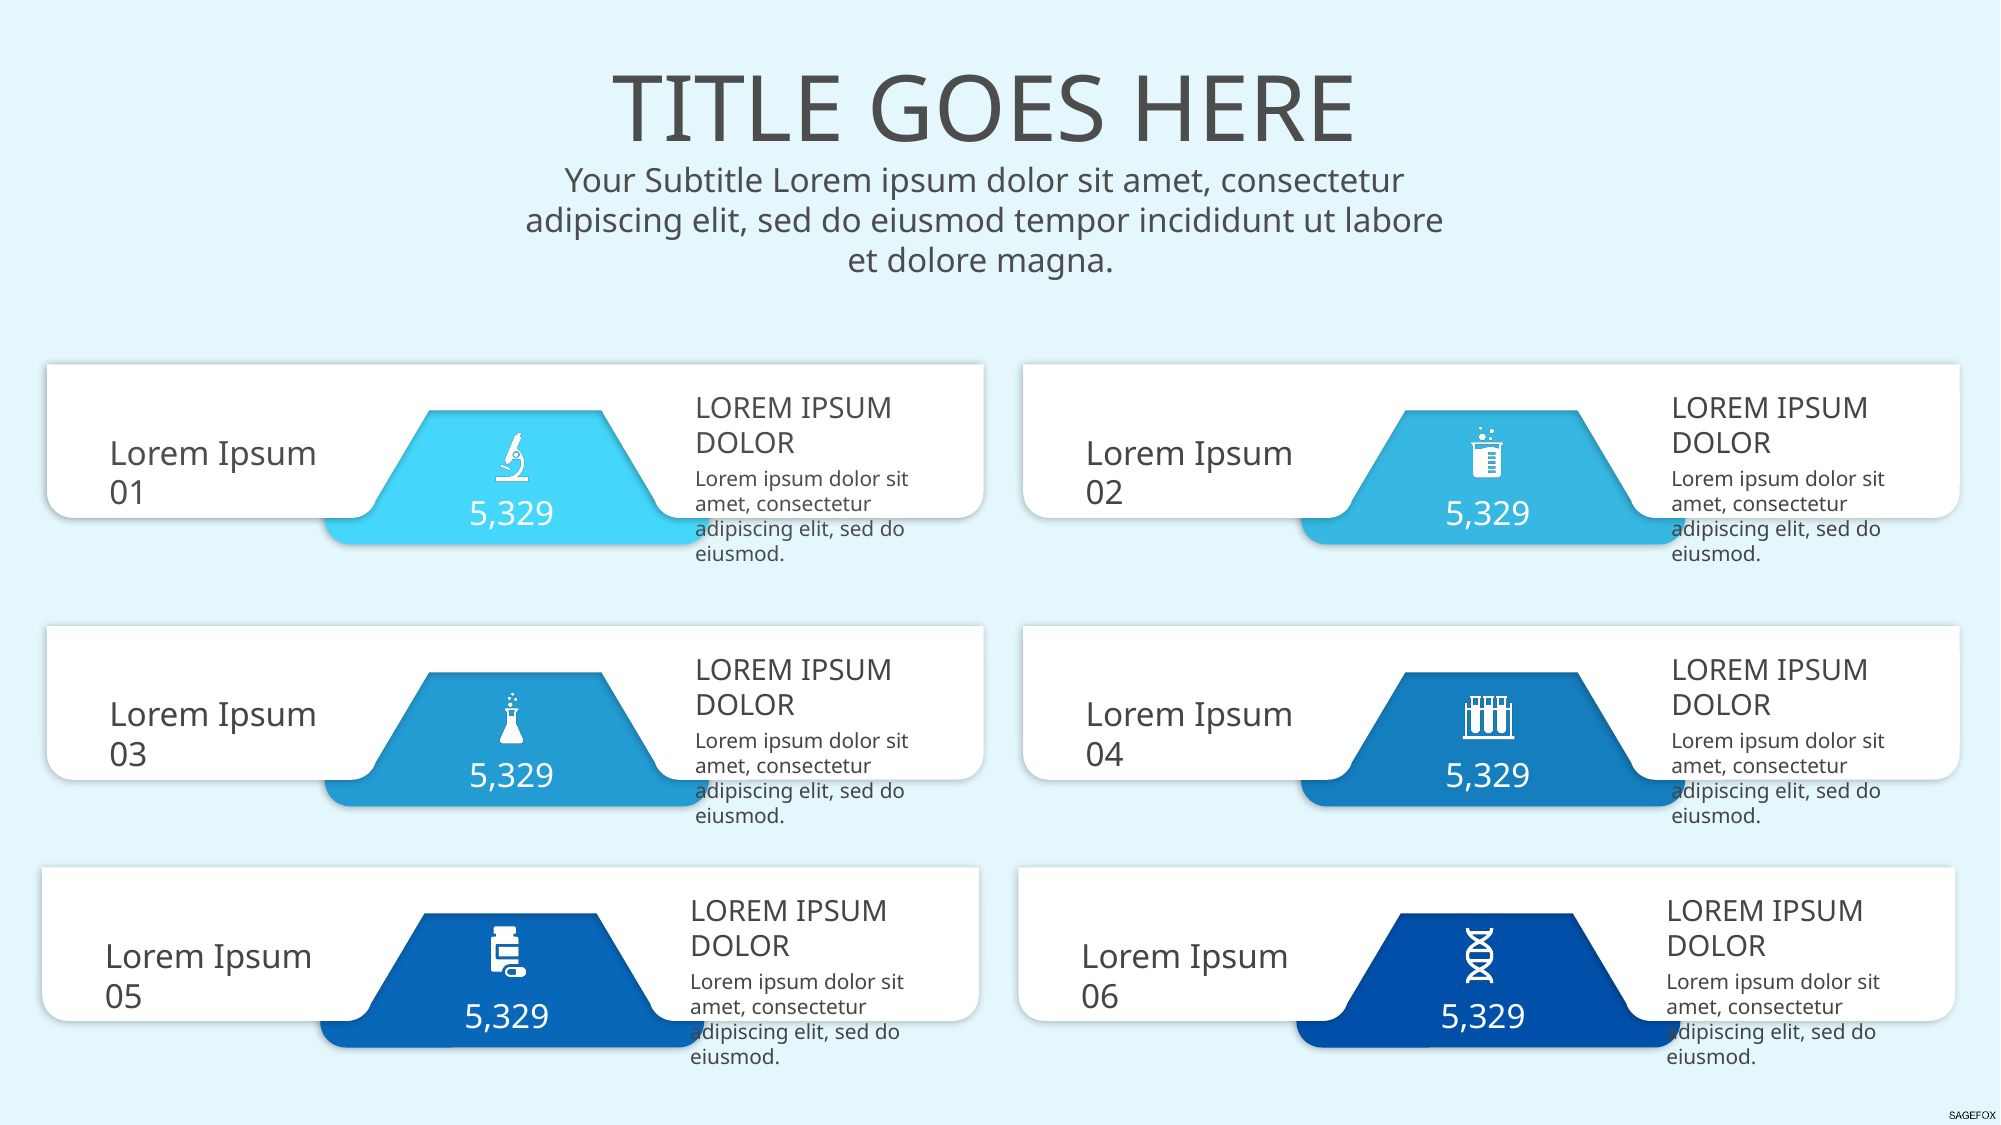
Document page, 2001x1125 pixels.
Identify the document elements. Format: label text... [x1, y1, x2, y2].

text_box [45, 625, 985, 781]
text_box Lorem Ipsum 06 [1066, 927, 1335, 1023]
text_box [1296, 922, 1651, 1049]
text_box [1022, 363, 1961, 519]
text_box Lorem Ipsum 03 [94, 686, 364, 781]
text_box [45, 363, 985, 519]
text_box Lorem Ipsum 04 [1070, 686, 1340, 781]
picture [483, 429, 540, 485]
picture [1925, 1102, 2000, 1123]
picture [1449, 925, 1510, 986]
text_box [325, 681, 680, 808]
text_box [325, 419, 680, 546]
text_box TITLE GOES HERE Your Subtitle Lorem ipsum dolor sit amet, consectetur adipiscing elit, sed do eiusmod tempor incididunt ut labore et dolore magna. [491, 42, 1480, 332]
text_box Lorem Ipsum 01 [94, 424, 364, 519]
text_box [1301, 419, 1656, 546]
picture [483, 690, 540, 746]
text_box LOREM IPSUM DOLOR Lorem ipsum dolor sit amet, consectetur adipiscing elit, sed do eiusmod. [1656, 644, 1956, 835]
text_box 5,329 [453, 484, 571, 540]
text_box LOREM IPSUM DOLOR Lorem ipsum dolor sit amet, consectetur adipiscing elit, sed do eiusmod. [1651, 885, 1952, 1076]
text_box [1022, 625, 1961, 781]
text_box LOREM IPSUM DOLOR Lorem ipsum dolor sit amet, consectetur adipiscing elit, sed do eiusmod. [680, 382, 980, 573]
text_box 5,329 [1429, 746, 1547, 802]
text_box LOREM IPSUM DOLOR Lorem ipsum dolor sit amet, consectetur adipiscing elit, sed do eiusmod. [675, 885, 975, 1076]
text_box 5,329 [448, 987, 566, 1043]
text_box [41, 866, 980, 1022]
text_box 5,329 [1424, 987, 1542, 1043]
text_box [319, 922, 675, 1049]
text_box LOREM IPSUM DOLOR Lorem ipsum dolor sit amet, consectetur adipiscing elit, sed do eiusmod. [680, 644, 980, 835]
text_box 5,329 [453, 746, 571, 802]
text_box [1301, 681, 1656, 808]
picture [1459, 424, 1515, 480]
text_box Lorem Ipsum 02 [1070, 424, 1340, 519]
text_box LOREM IPSUM DOLOR Lorem ipsum dolor sit amet, consectetur adipiscing elit, sed do eiusmod. [1656, 382, 1956, 573]
picture [1460, 689, 1517, 746]
text_box Lorem Ipsum 05 [89, 927, 359, 1023]
text_box [1017, 866, 1957, 1022]
text_box 5,329 [1429, 484, 1547, 540]
picture [478, 921, 539, 982]
